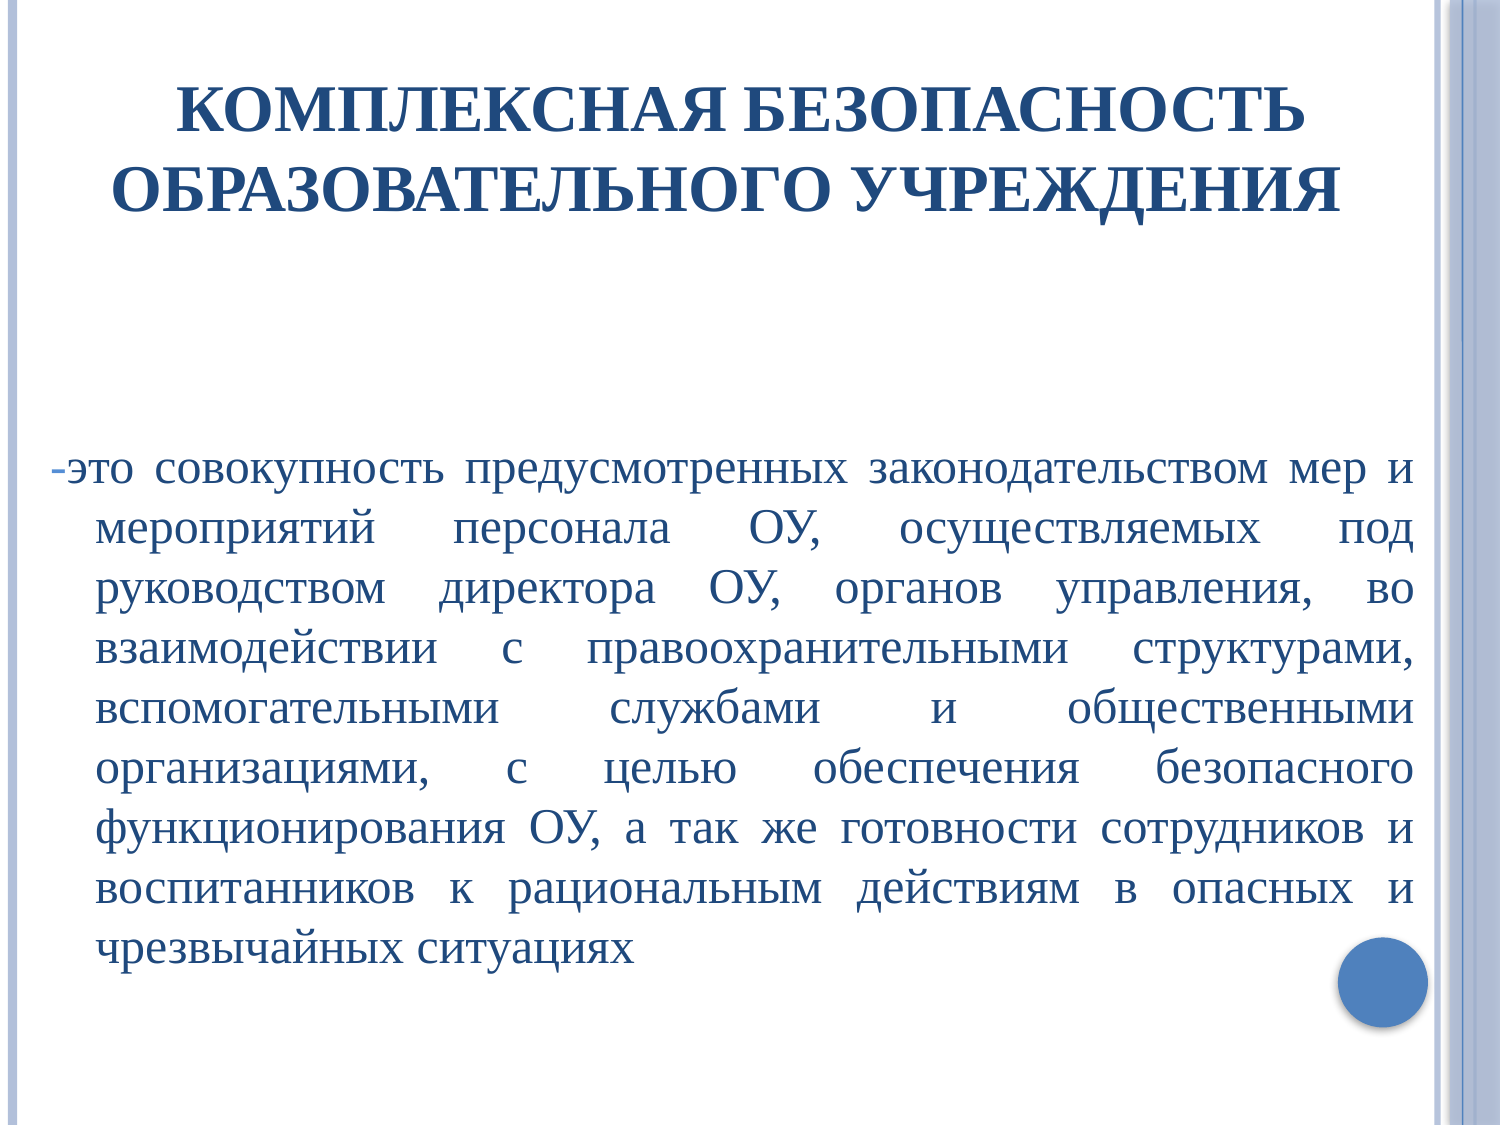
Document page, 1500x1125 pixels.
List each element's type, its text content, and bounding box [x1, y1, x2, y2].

list -это совокупность предусмотренных законодательством мер и мероприятий персонала ОУ, осуществляемых под руководством директора ОУ, органов управления, во взаимодействии с правоохранительными структурами, вспомогательными службами и общественными организациями, с целью обеспечения безопасного функционирования ОУ, а так же готовности сотрудников и воспитанников к рациональным действиям в опасных и чрезвычайных ситуациях [35, 281, 1430, 1055]
title Комплексная безопасность образовательного учреждения [75, 45, 1395, 233]
